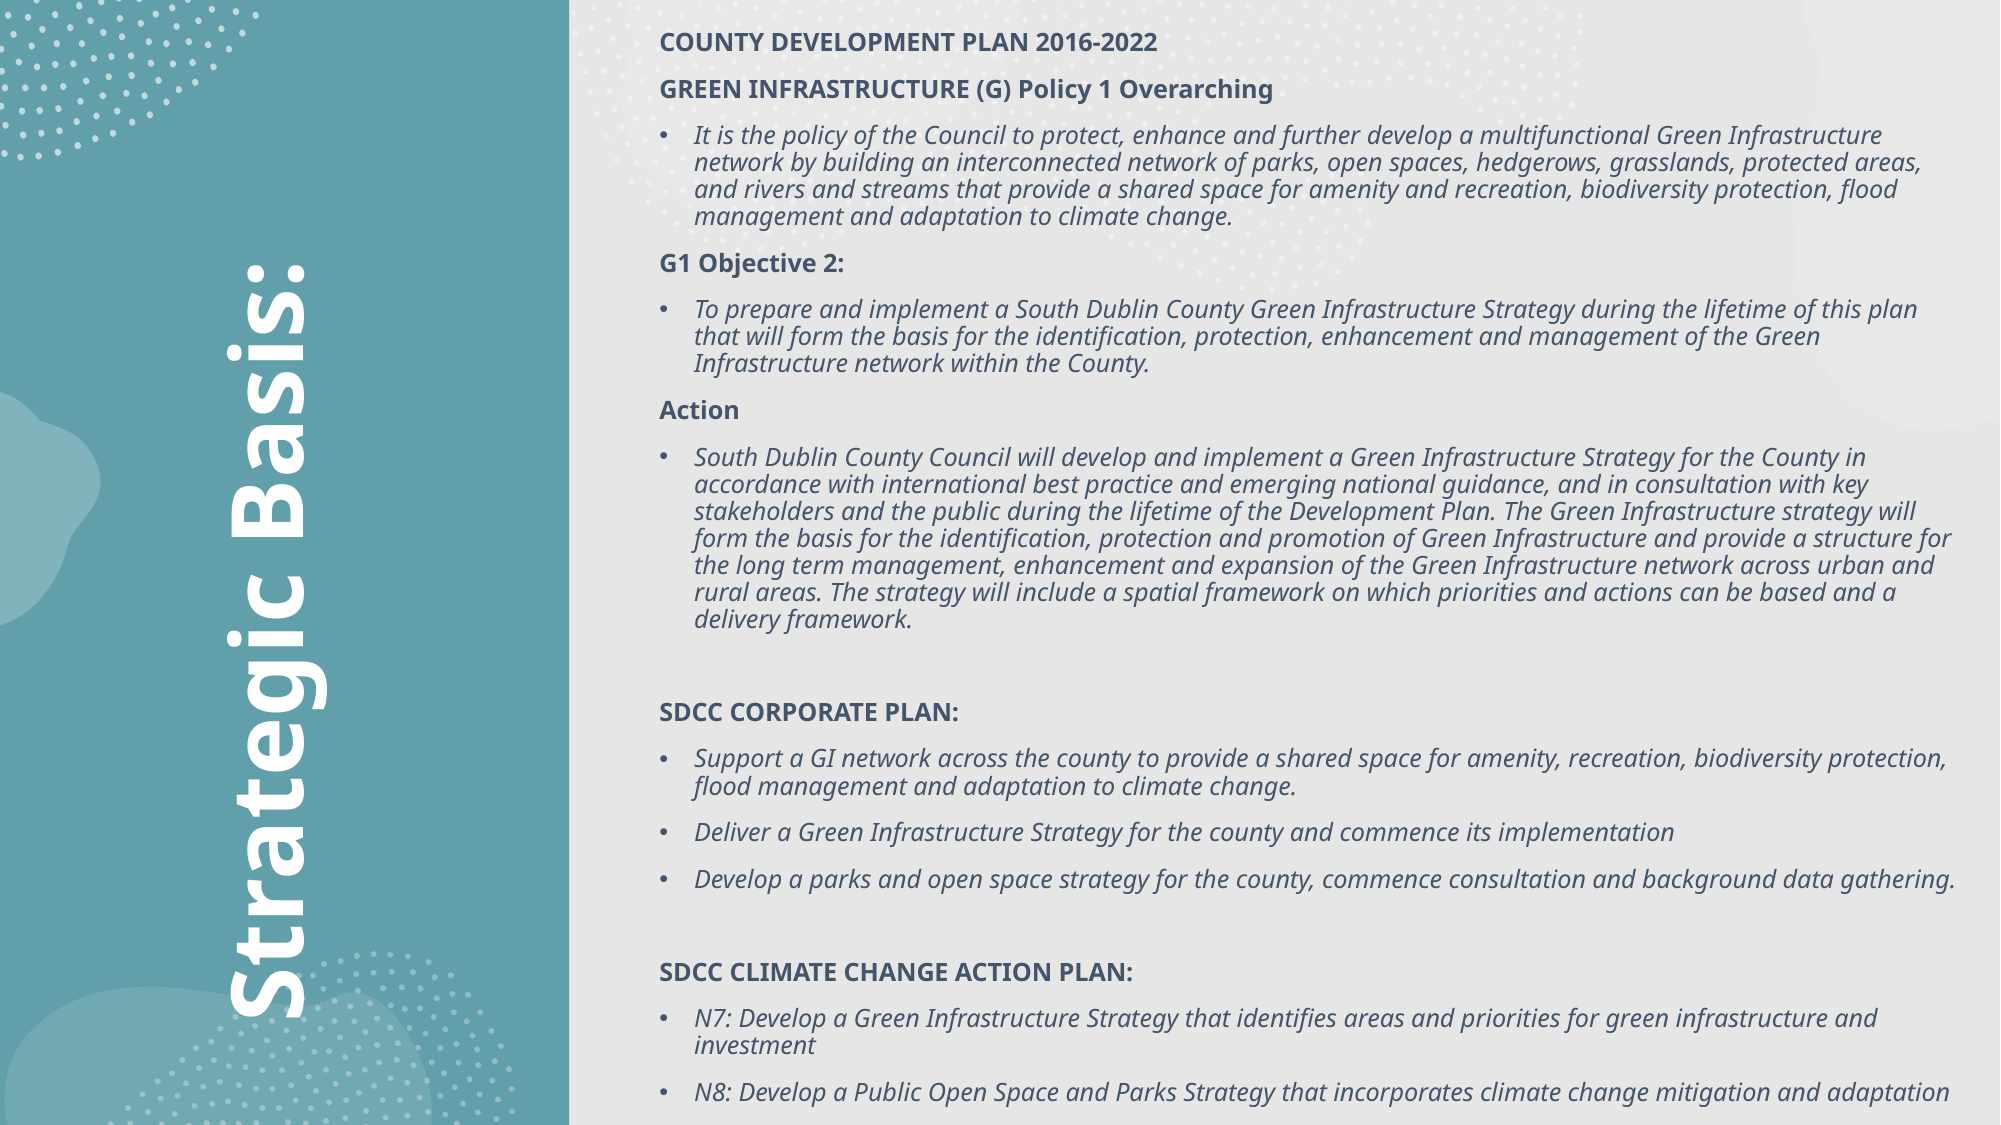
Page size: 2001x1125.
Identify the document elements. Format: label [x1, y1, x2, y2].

text_box [0, 0, 2000, 1125]
